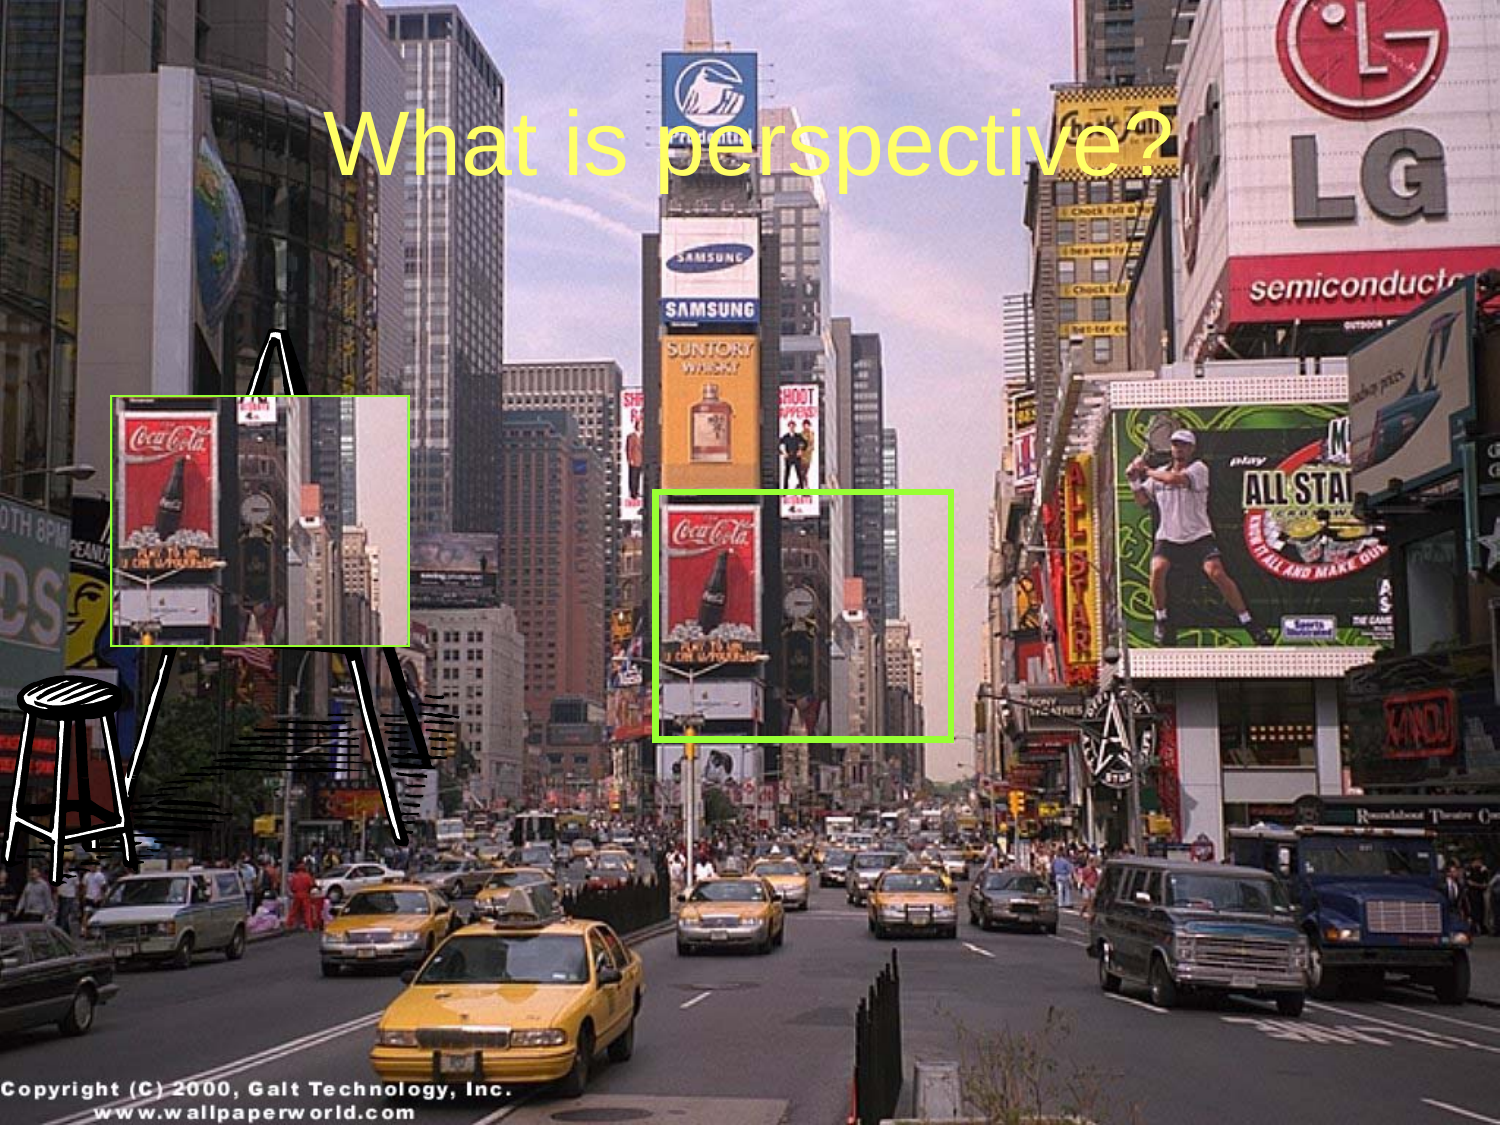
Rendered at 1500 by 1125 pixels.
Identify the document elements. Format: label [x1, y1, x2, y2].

text_box [0, 326, 460, 889]
picture [0, 0, 1500, 1125]
picture [112, 397, 408, 646]
